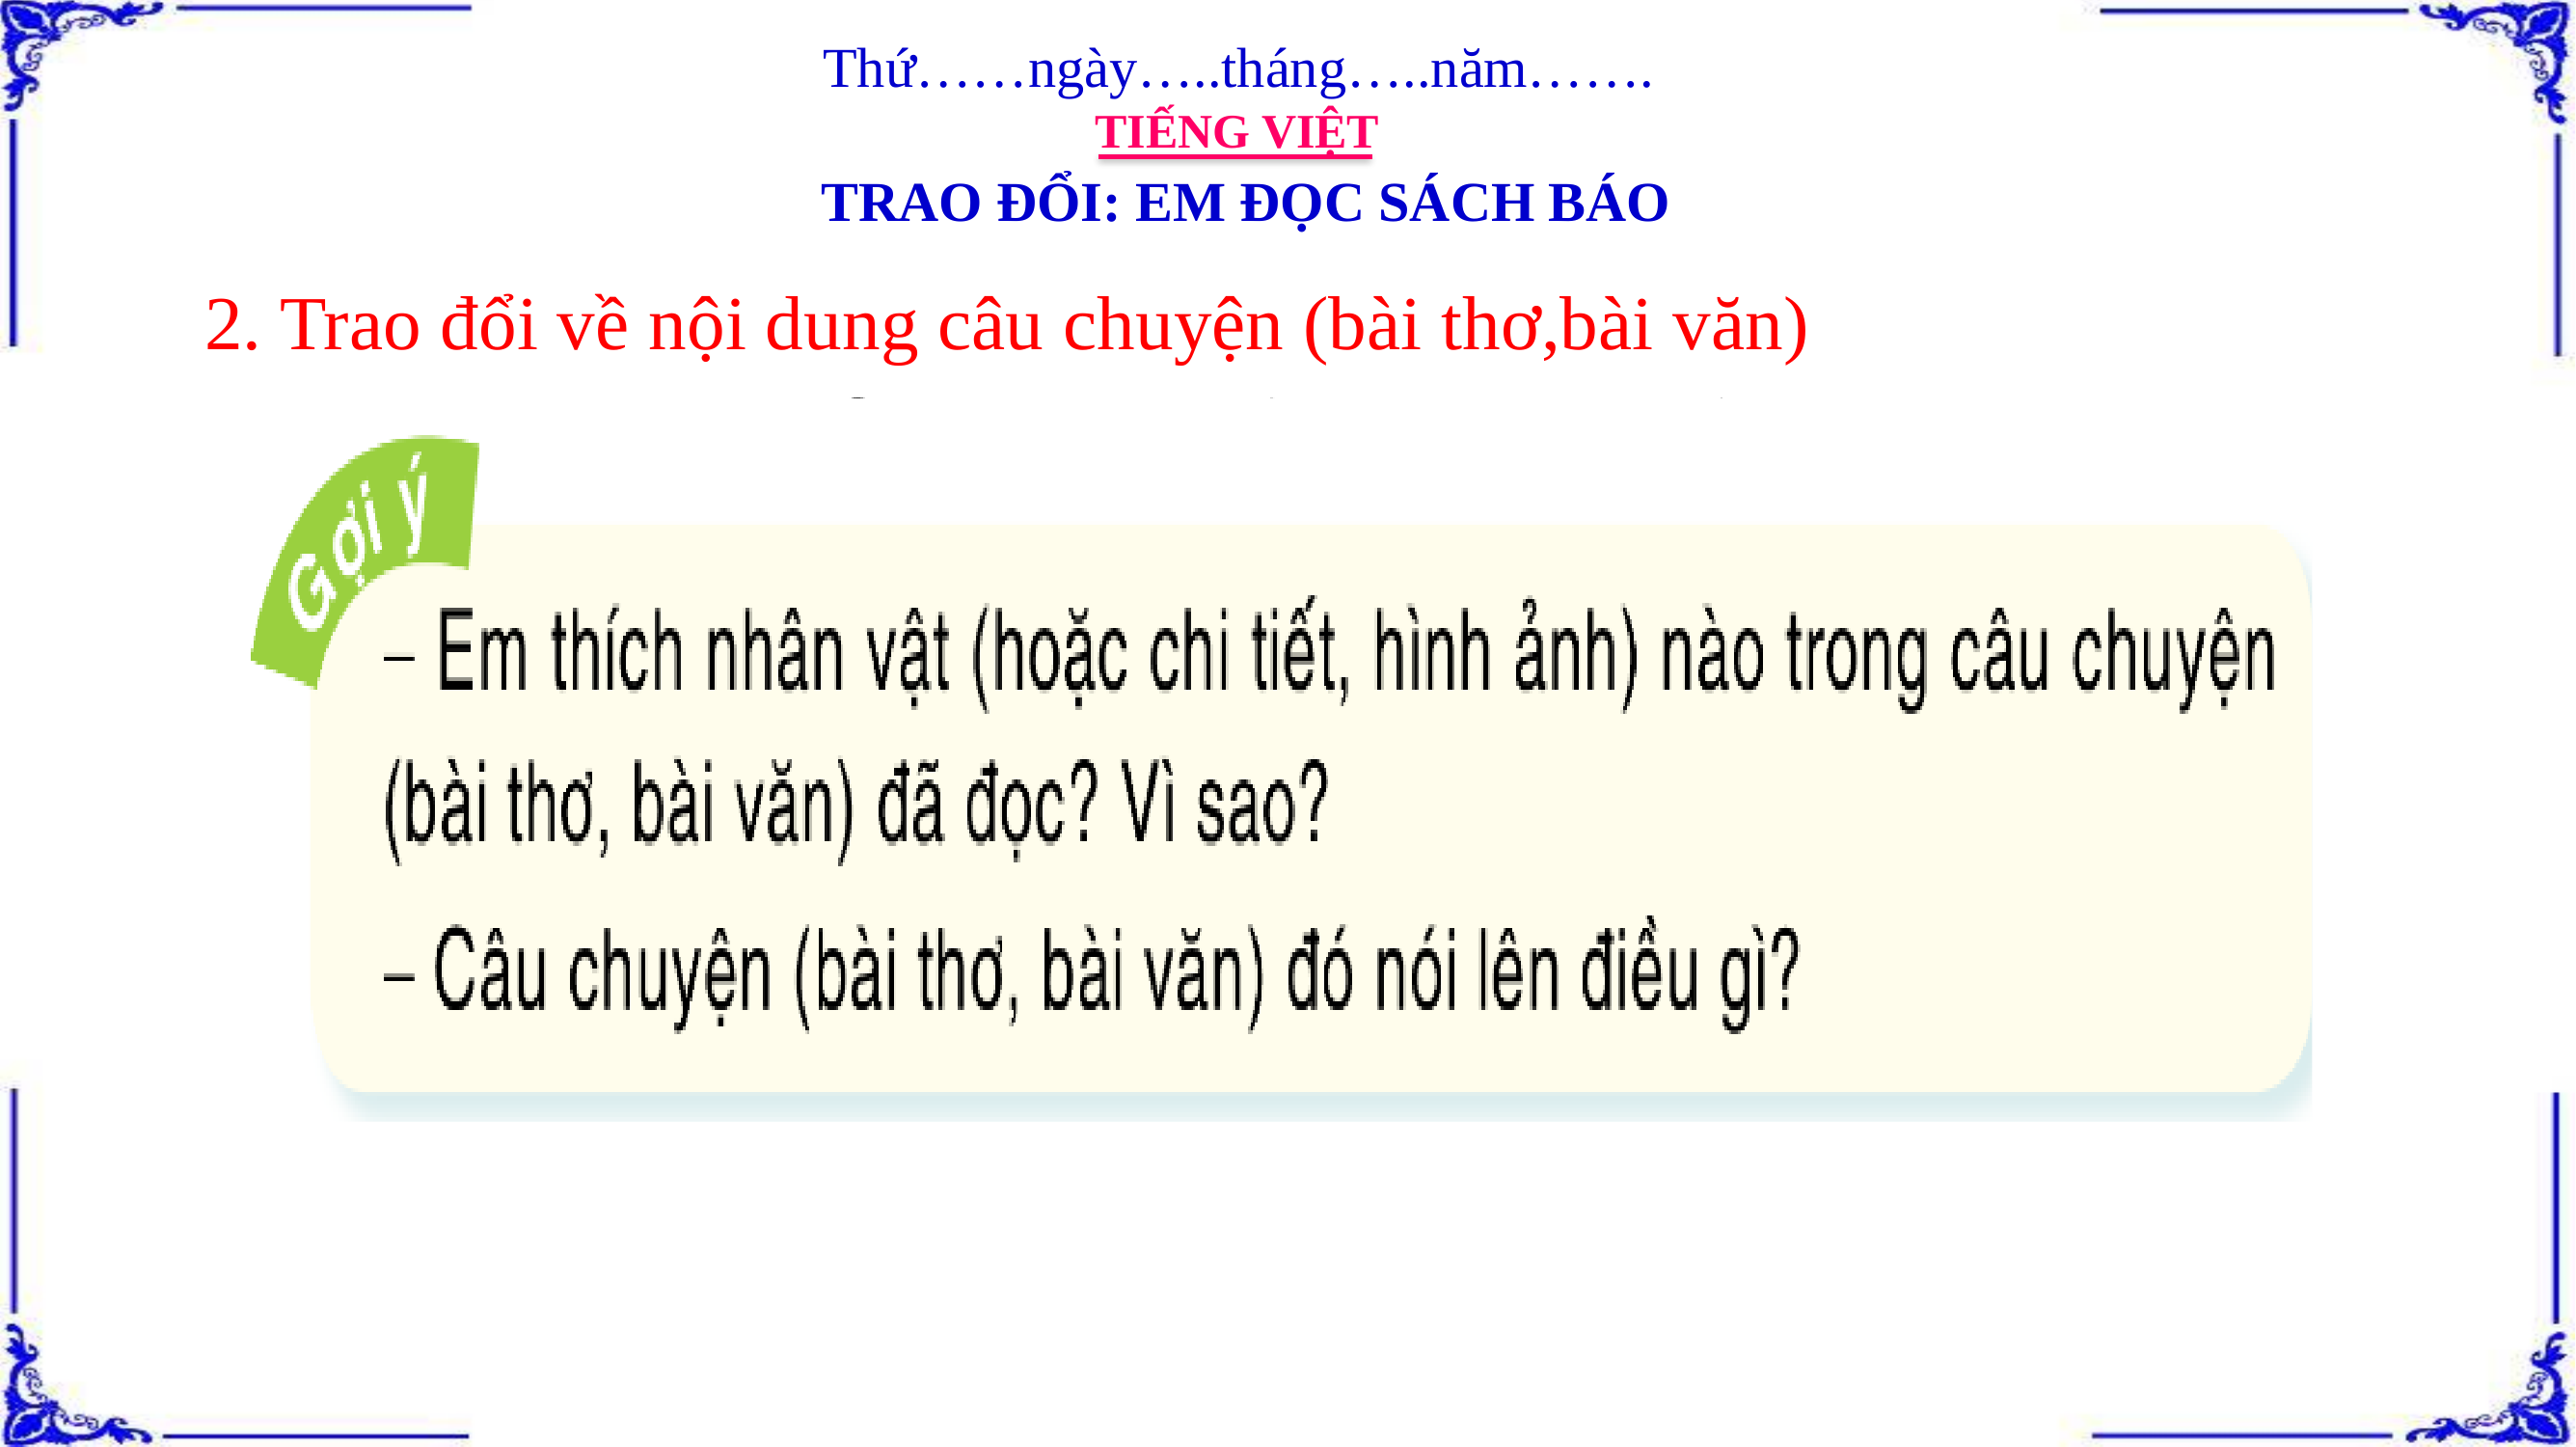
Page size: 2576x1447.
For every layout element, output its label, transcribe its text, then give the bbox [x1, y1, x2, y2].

text_box TRAO ĐỔI: EM ĐỌC SÁCH BÁO [806, 157, 1685, 240]
text_box 2. Trao đổi về nội dung câu chuyện (bài thơ,bài văn) [190, 265, 2445, 372]
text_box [803, 23, 1674, 166]
picture [0, 0, 2576, 1447]
